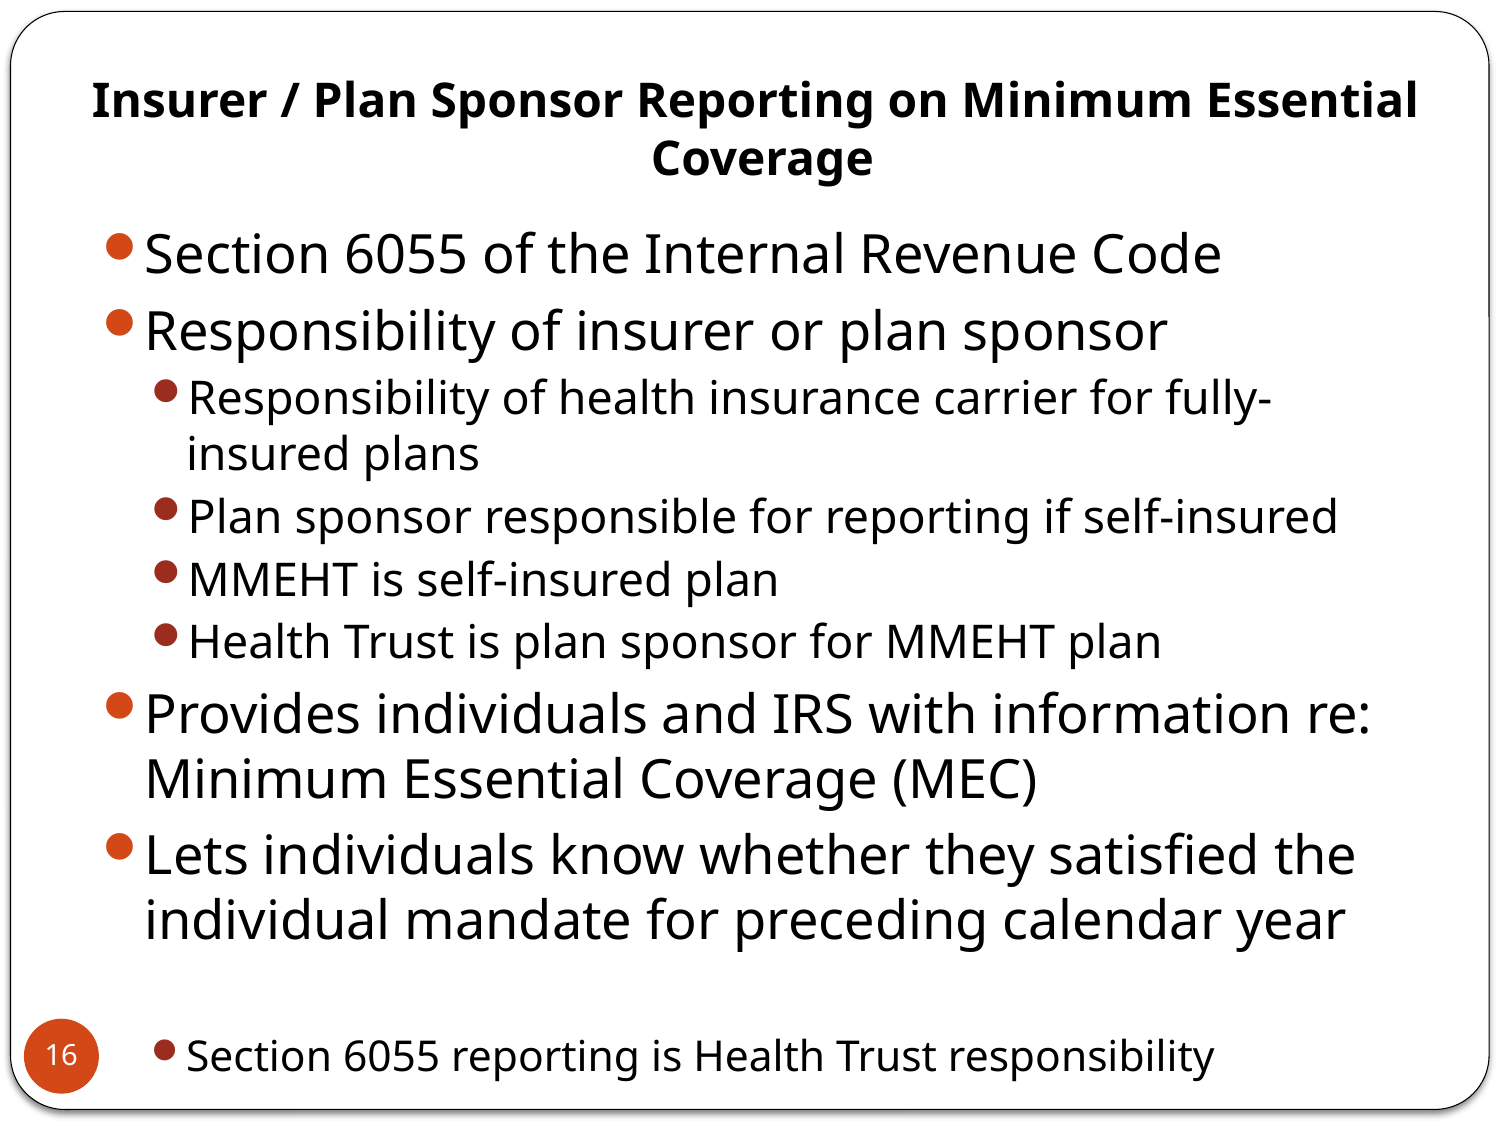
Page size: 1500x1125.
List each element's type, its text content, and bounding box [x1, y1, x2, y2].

list Section 6055 of the Internal Revenue Code Responsibility of insurer or plan sponsor Responsibility of health insurance carrier for fully-insured plans Plan sponsor responsible for reporting if self-insured MMEHT is self-insured plan Health Trust is plan sponsor for MMEHT plan Provides individuals and IRS with information re: Minimum Essential Coverage (MEC) Lets individuals know whether they satisfied the individual mandate for preceding calendar year Section 6055 reporting is Health Trust responsibility [87, 212, 1438, 1100]
title Insurer / Plan Sponsor Reporting on Minimum Essential Coverage [50, 62, 1475, 200]
slide_number 16 [23, 1018, 87, 1094]
